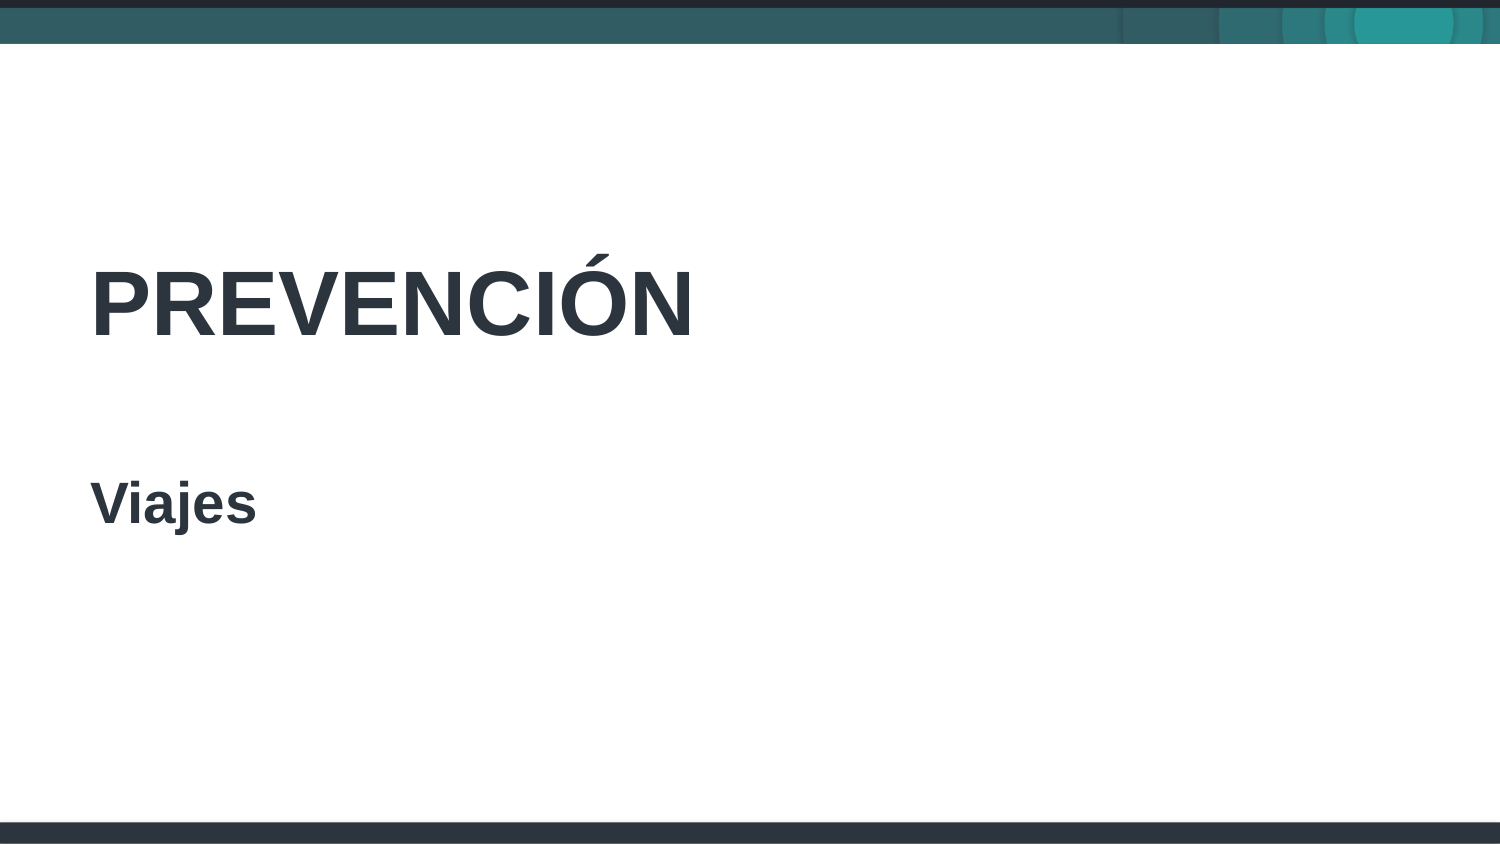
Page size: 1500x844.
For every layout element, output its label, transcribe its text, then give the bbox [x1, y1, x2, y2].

picture [0, 0, 1500, 44]
list Viajes [75, 457, 1350, 643]
title prevención [75, 257, 1350, 440]
